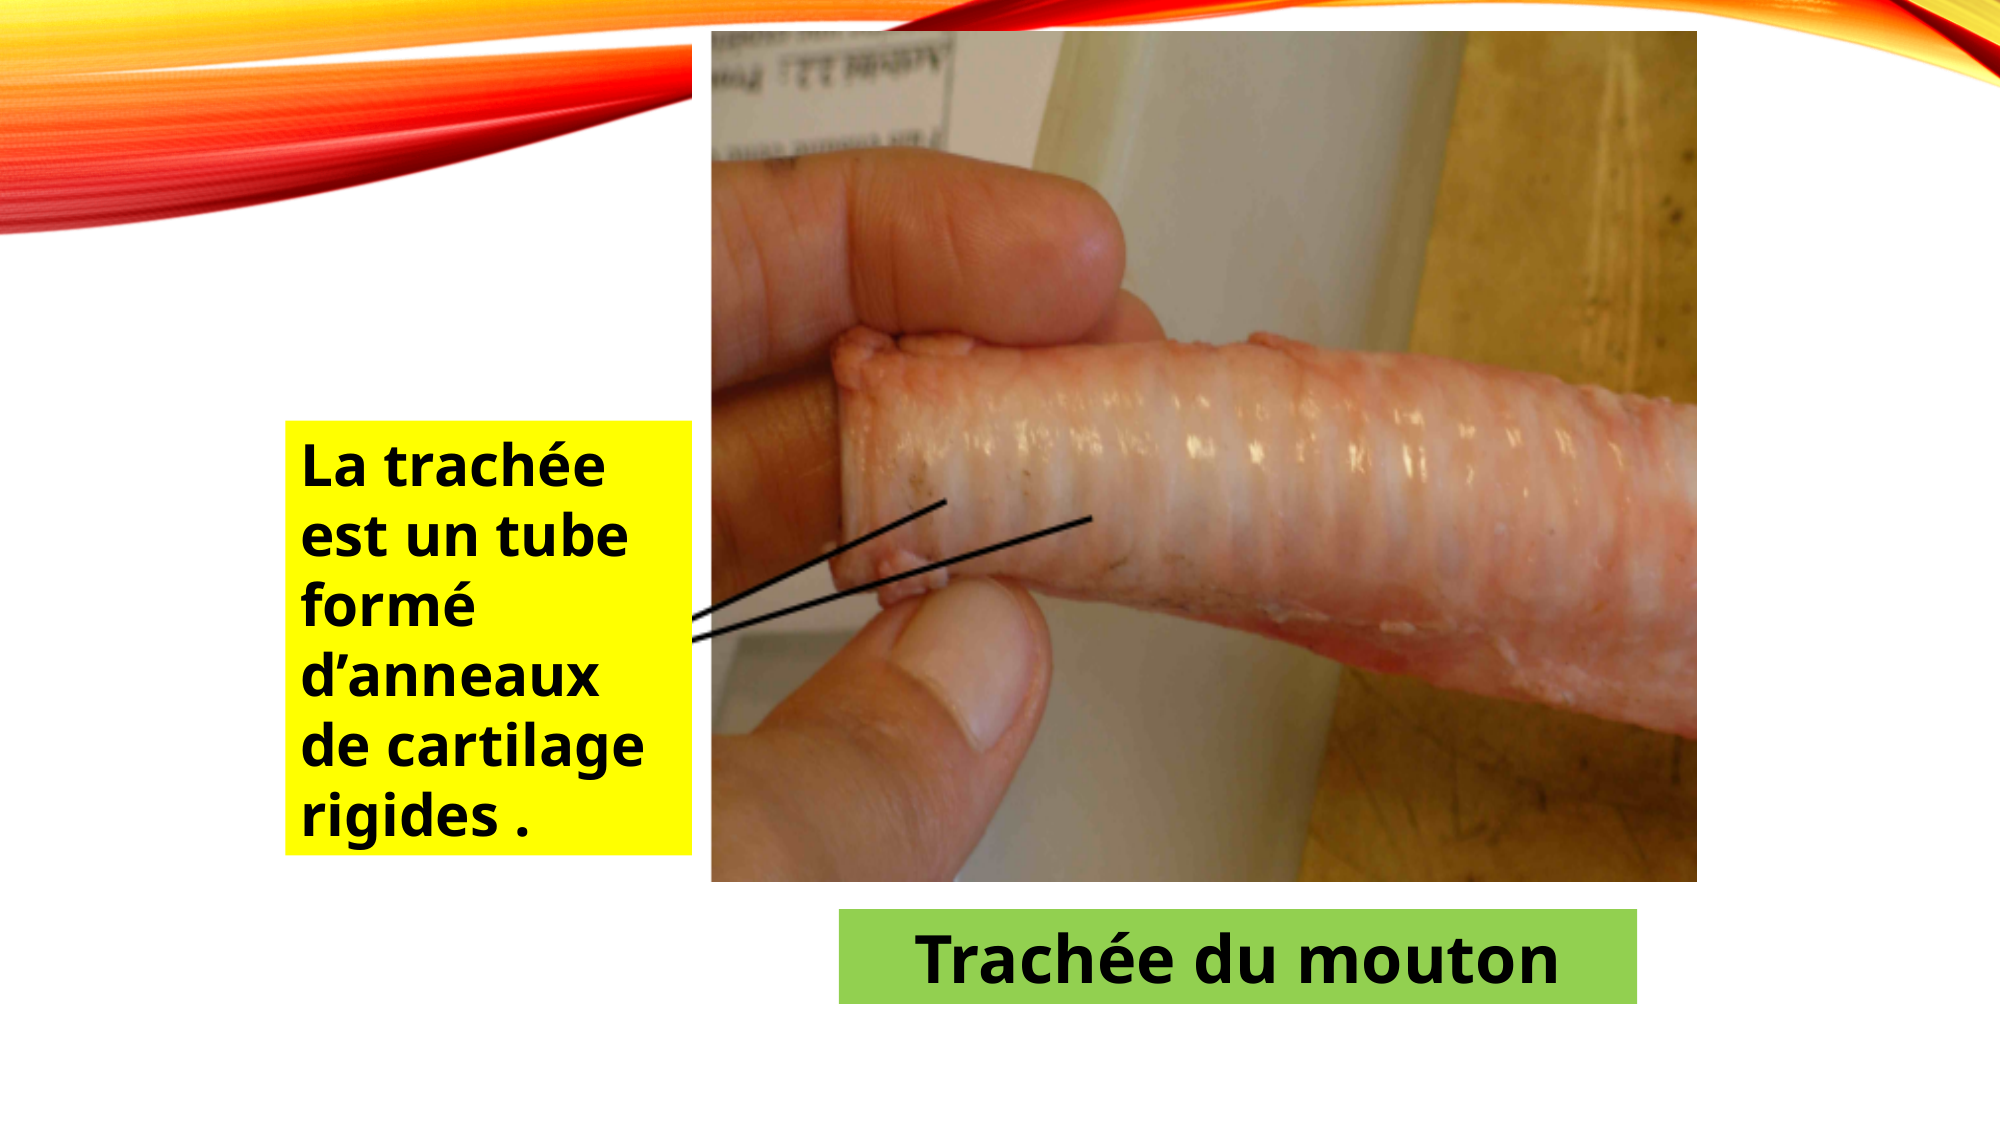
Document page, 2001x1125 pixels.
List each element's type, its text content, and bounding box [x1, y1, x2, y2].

text_box La trachée est un tube formé d’anneaux de cartilage rigides . [285, 420, 692, 856]
picture [0, 0, 2000, 882]
text_box Trachée du mouton [838, 909, 1638, 1004]
